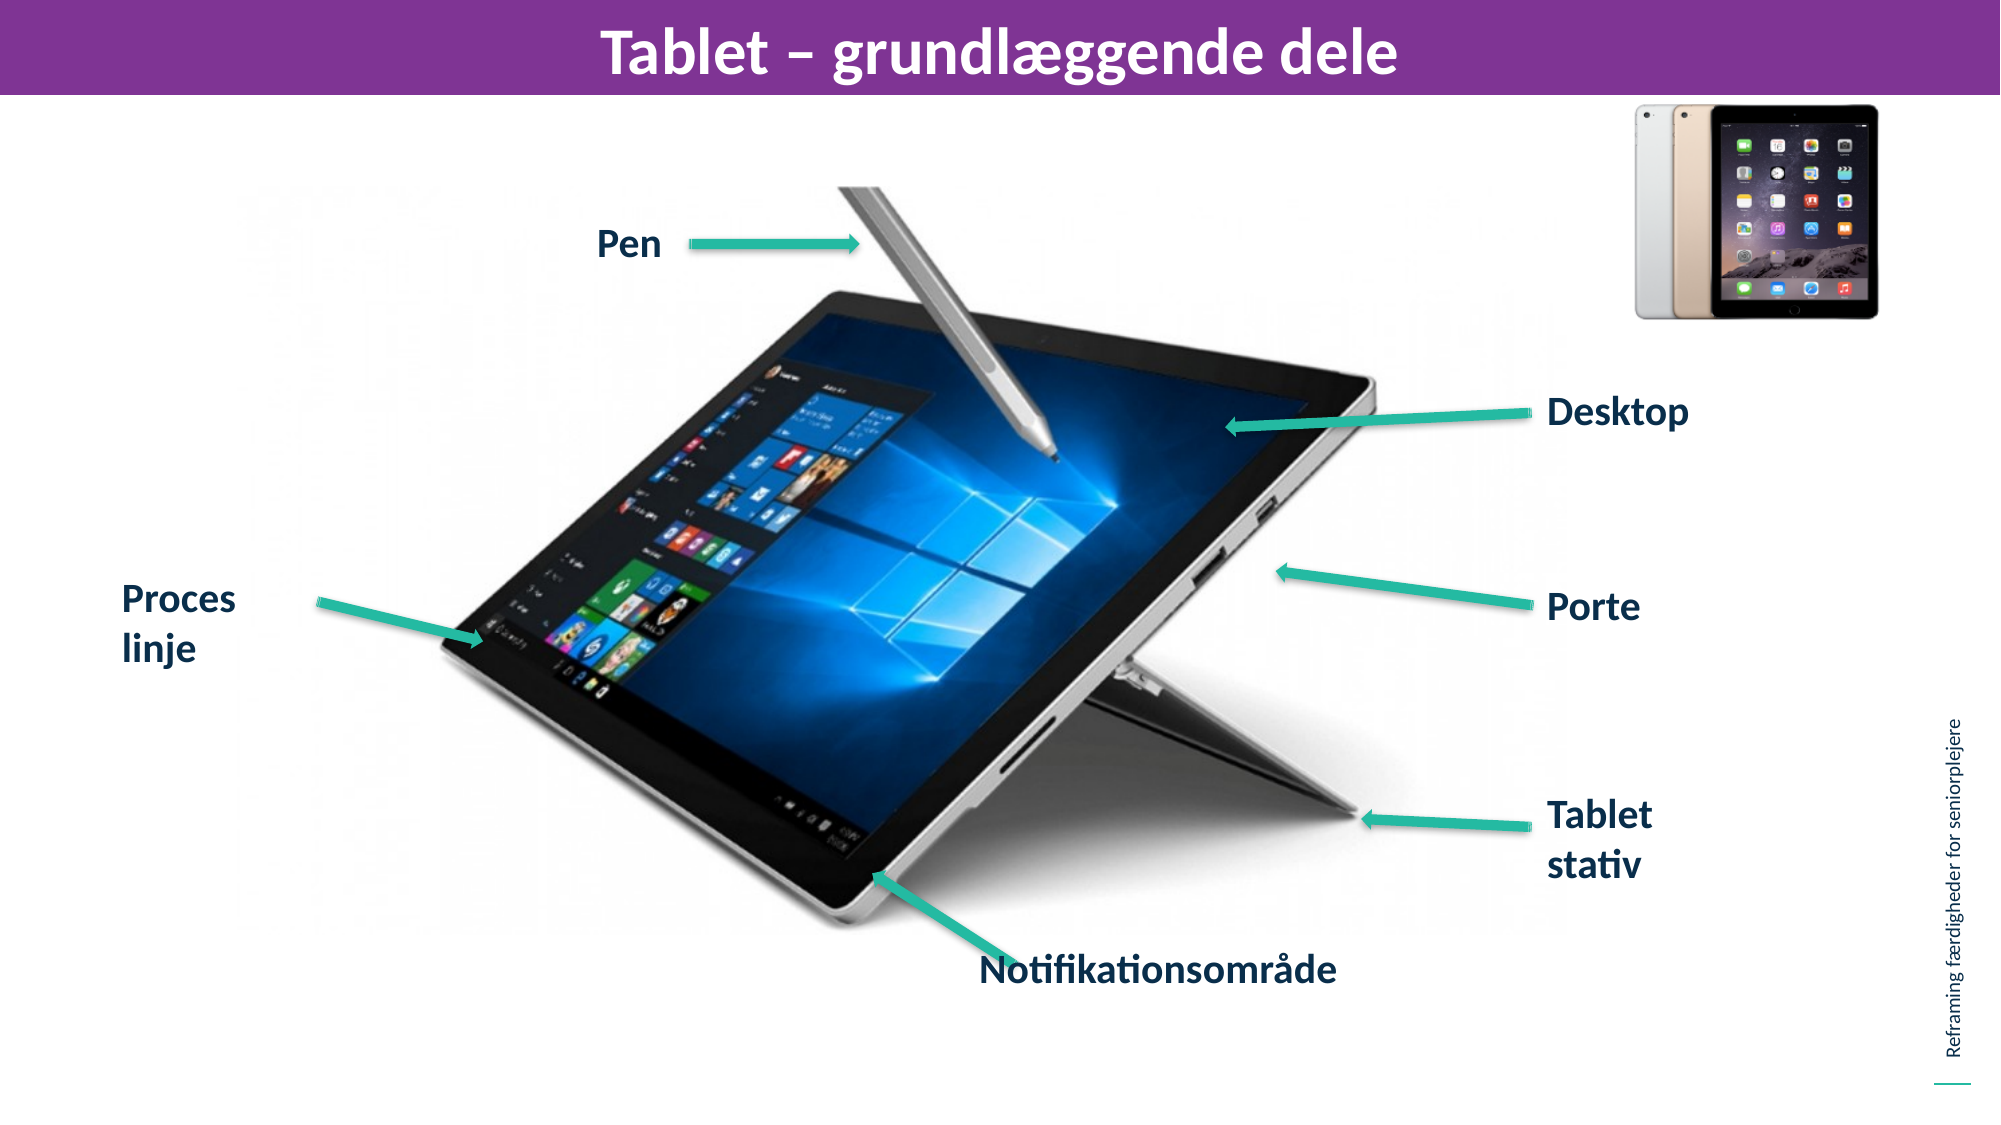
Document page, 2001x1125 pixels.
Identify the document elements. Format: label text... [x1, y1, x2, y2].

text_box Tablet – grundlæggende dele [0, 0, 2000, 95]
text_box Porte [1571, 571, 1684, 637]
text_box Desktop [1571, 376, 1784, 442]
text_box Notifikationsområde [963, 943, 1354, 999]
picture [236, 95, 1948, 935]
text_box Proces linje [106, 563, 231, 679]
text_box Tablet stativ [1571, 779, 1763, 895]
